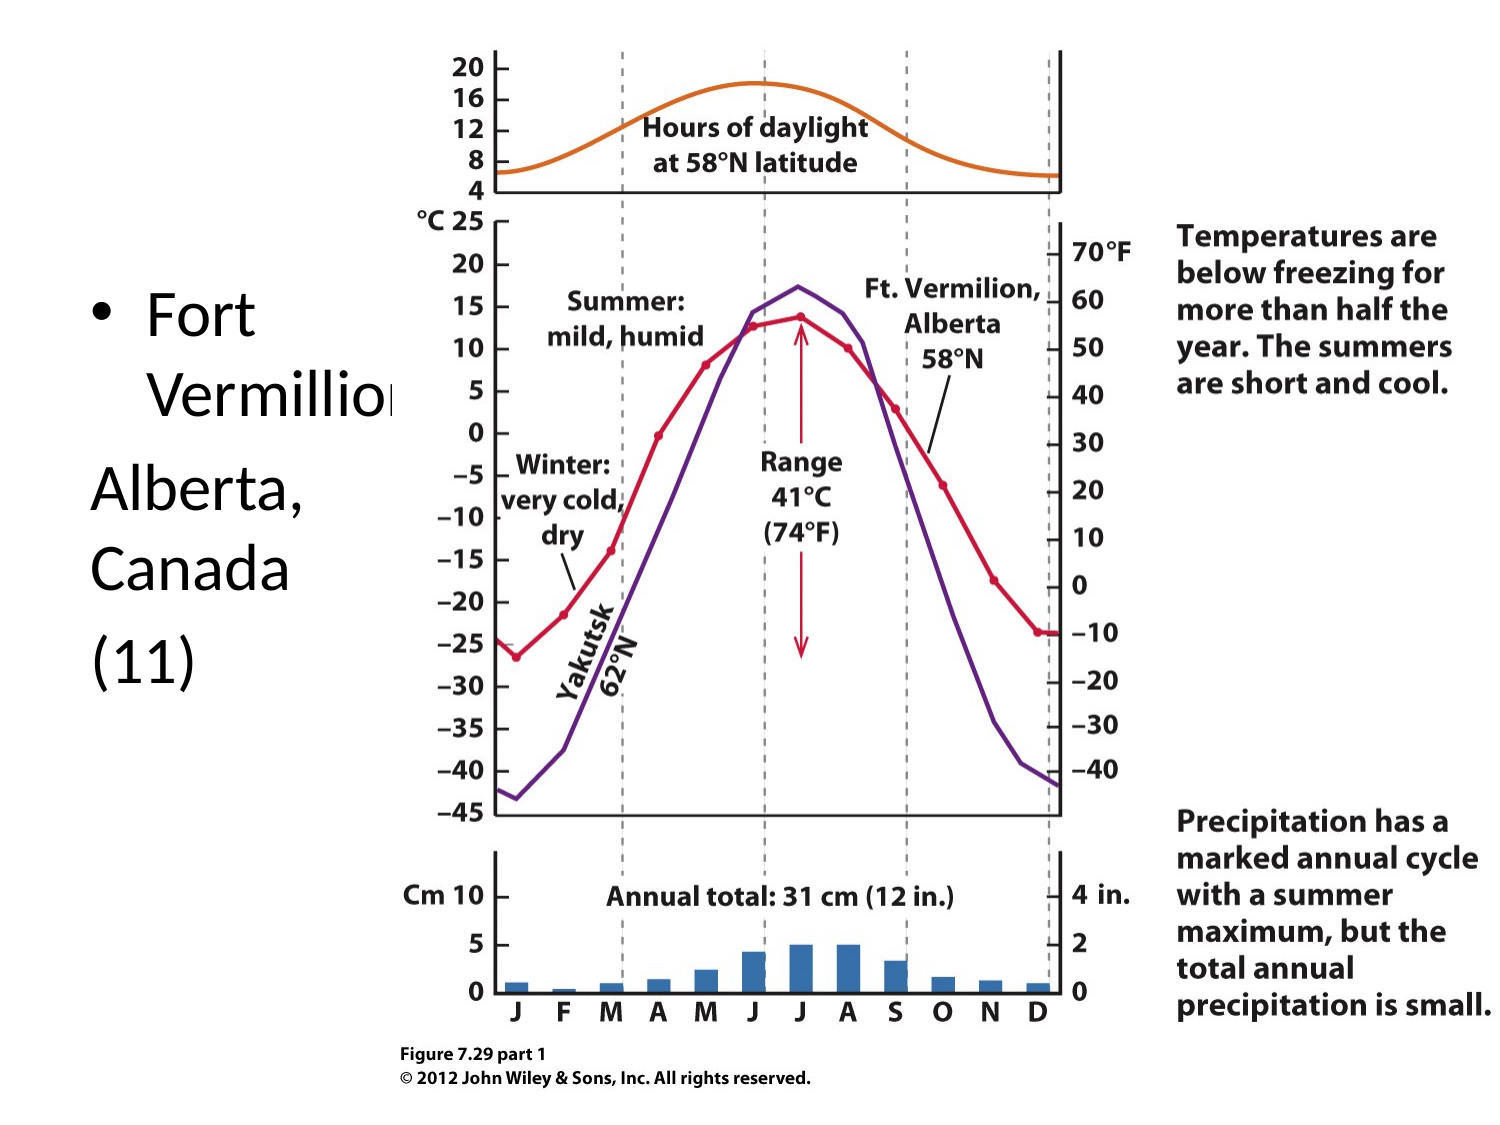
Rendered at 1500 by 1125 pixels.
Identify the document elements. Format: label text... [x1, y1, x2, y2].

list Fort Vermillion, Alberta, Canada (11) [75, 262, 387, 1025]
picture [392, 35, 1500, 1092]
